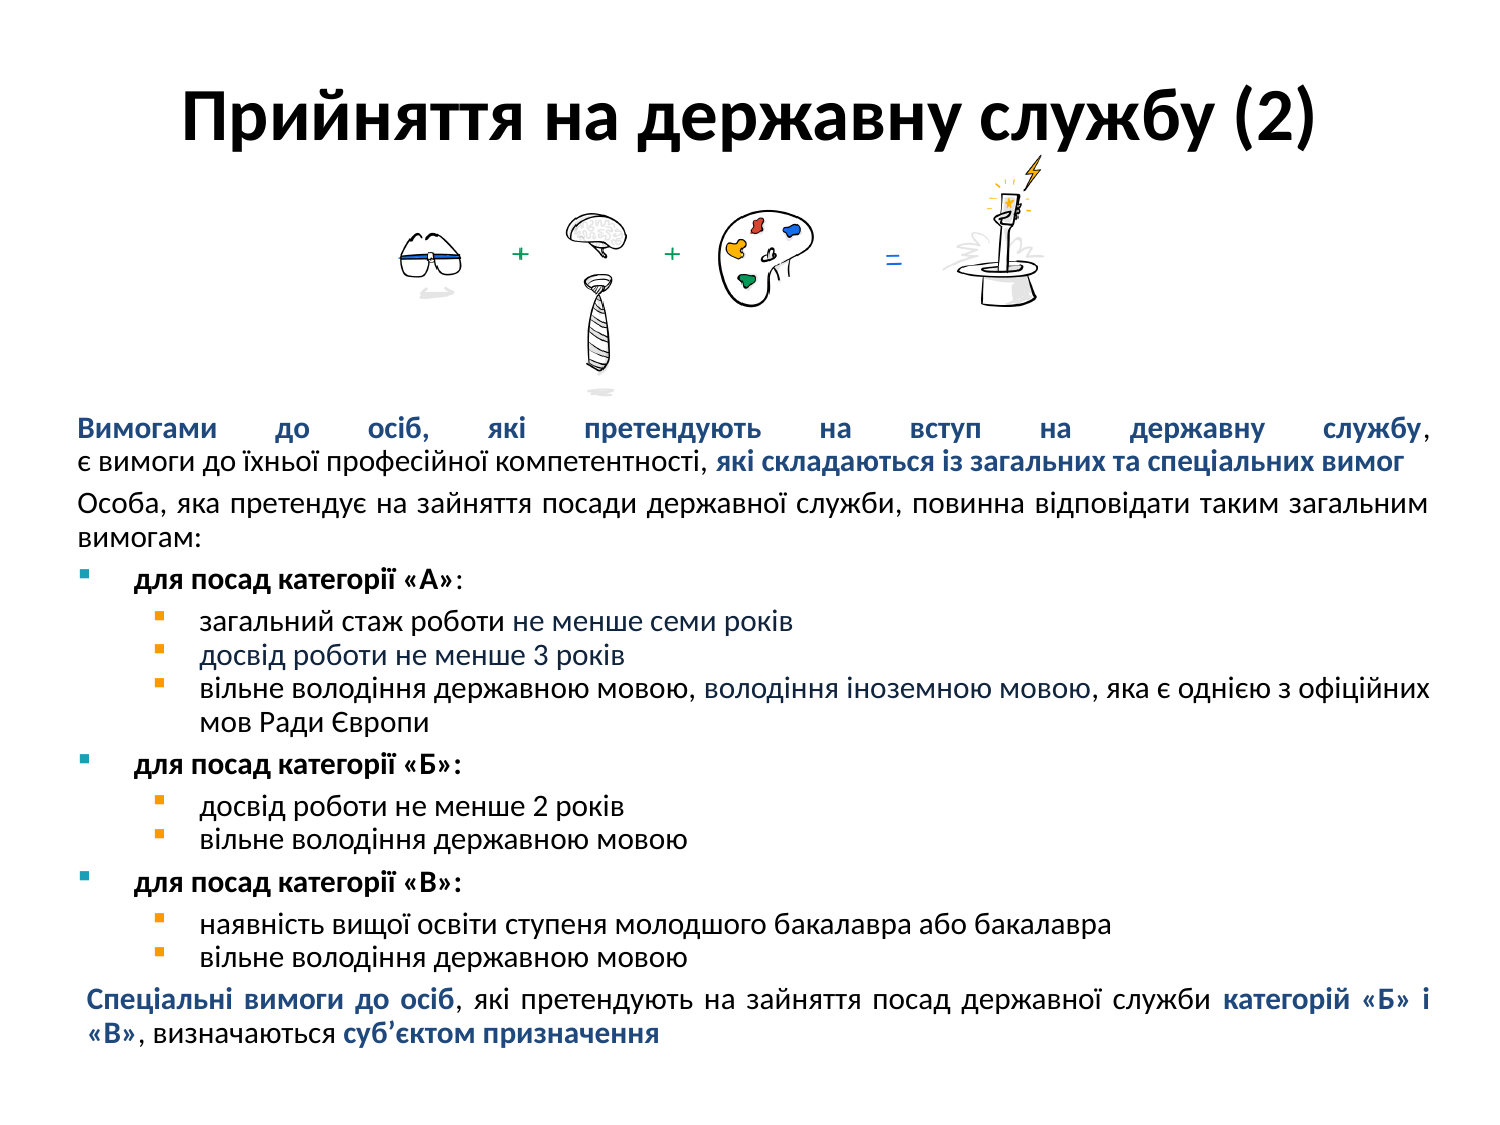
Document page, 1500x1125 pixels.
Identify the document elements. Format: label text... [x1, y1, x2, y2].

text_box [337, 131, 1152, 413]
list Вимогами до осіб, які претендують на вступ на державну службу, є вимоги до їхньої професійної компетентності, які складаються із загальних та спеціальних вимог Особа, яка претендує на зайняття посади державної служби, повинна відповідати таким загальним вимогам: для посад категорії «А»: загальний стаж роботи не менше семи років досвід роботи не менше 3 років вільне володіння державною мовою, володіння іноземною мовою, яка є однією з офіційних мов Ради Європи для посад категорії «Б»: досвід роботи не менше 2 років вільне володіння державною мовою для посад категорії «В»: наявність вищої освіти ступеня молодшого бакалавра або бакалавра вільне володіння державною мовою Спеціальні вимоги до осіб, які претендують на зайняття посад державної служби категорій «Б» і «В», визначаються суб’єктом призначення [62, 403, 1446, 1063]
title Прийняття на державну службу (2) [75, 50, 1425, 163]
